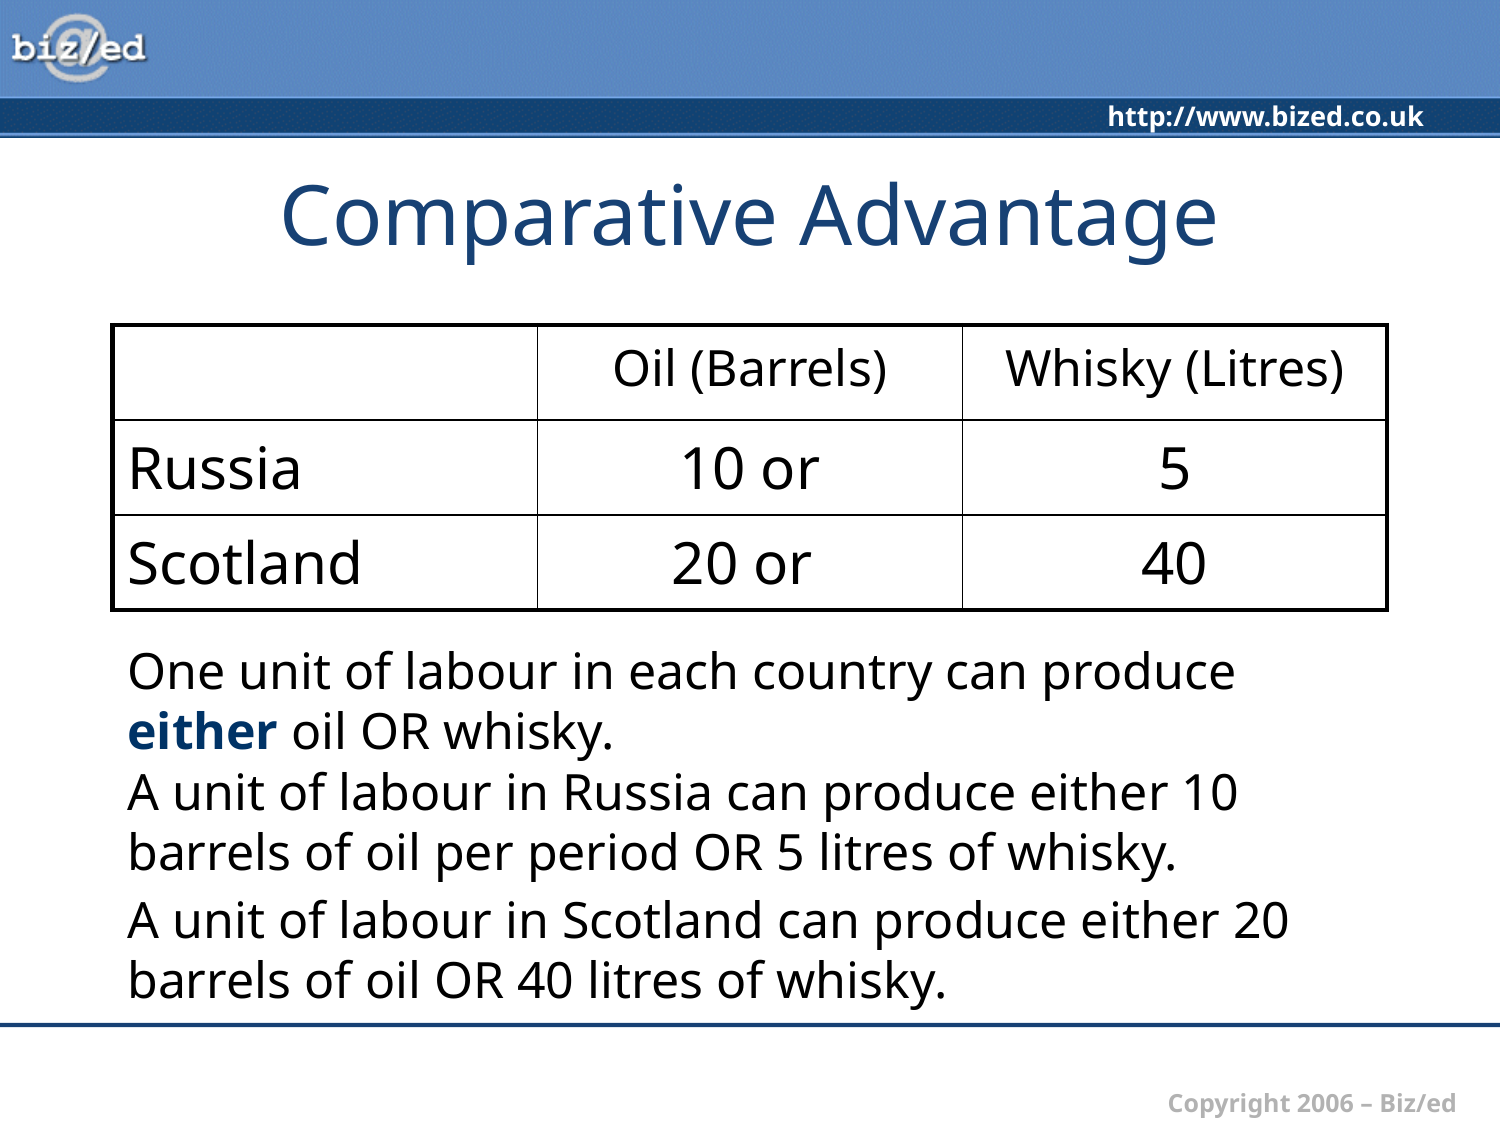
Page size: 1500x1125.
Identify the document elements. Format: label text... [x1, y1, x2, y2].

table_cell 20 or [538, 516, 962, 608]
table_cell 5 [963, 421, 1385, 514]
text_box One unit of labour in each country can produce either oil OR whisky. [112, 631, 1388, 752]
text_box A unit of labour in Russia can produce either 10 barrels of oil per period OR 5 litres of whisky. [112, 752, 1388, 881]
picture [0, 0, 1500, 138]
table_cell Russia [115, 421, 537, 514]
table_cell 40 [963, 516, 1385, 608]
table_header Oil (Barrels) [538, 327, 962, 419]
table_cell Scotland [115, 516, 537, 608]
title Comparative Advantage [112, 149, 1388, 276]
table_cell 10 or [538, 421, 962, 514]
table_header Whisky (Litres) [963, 327, 1385, 419]
table_header [115, 327, 537, 419]
text_box A unit of labour in Scotland can produce either 20 barrels of oil OR 40 litres of whisky. [112, 881, 1400, 1017]
